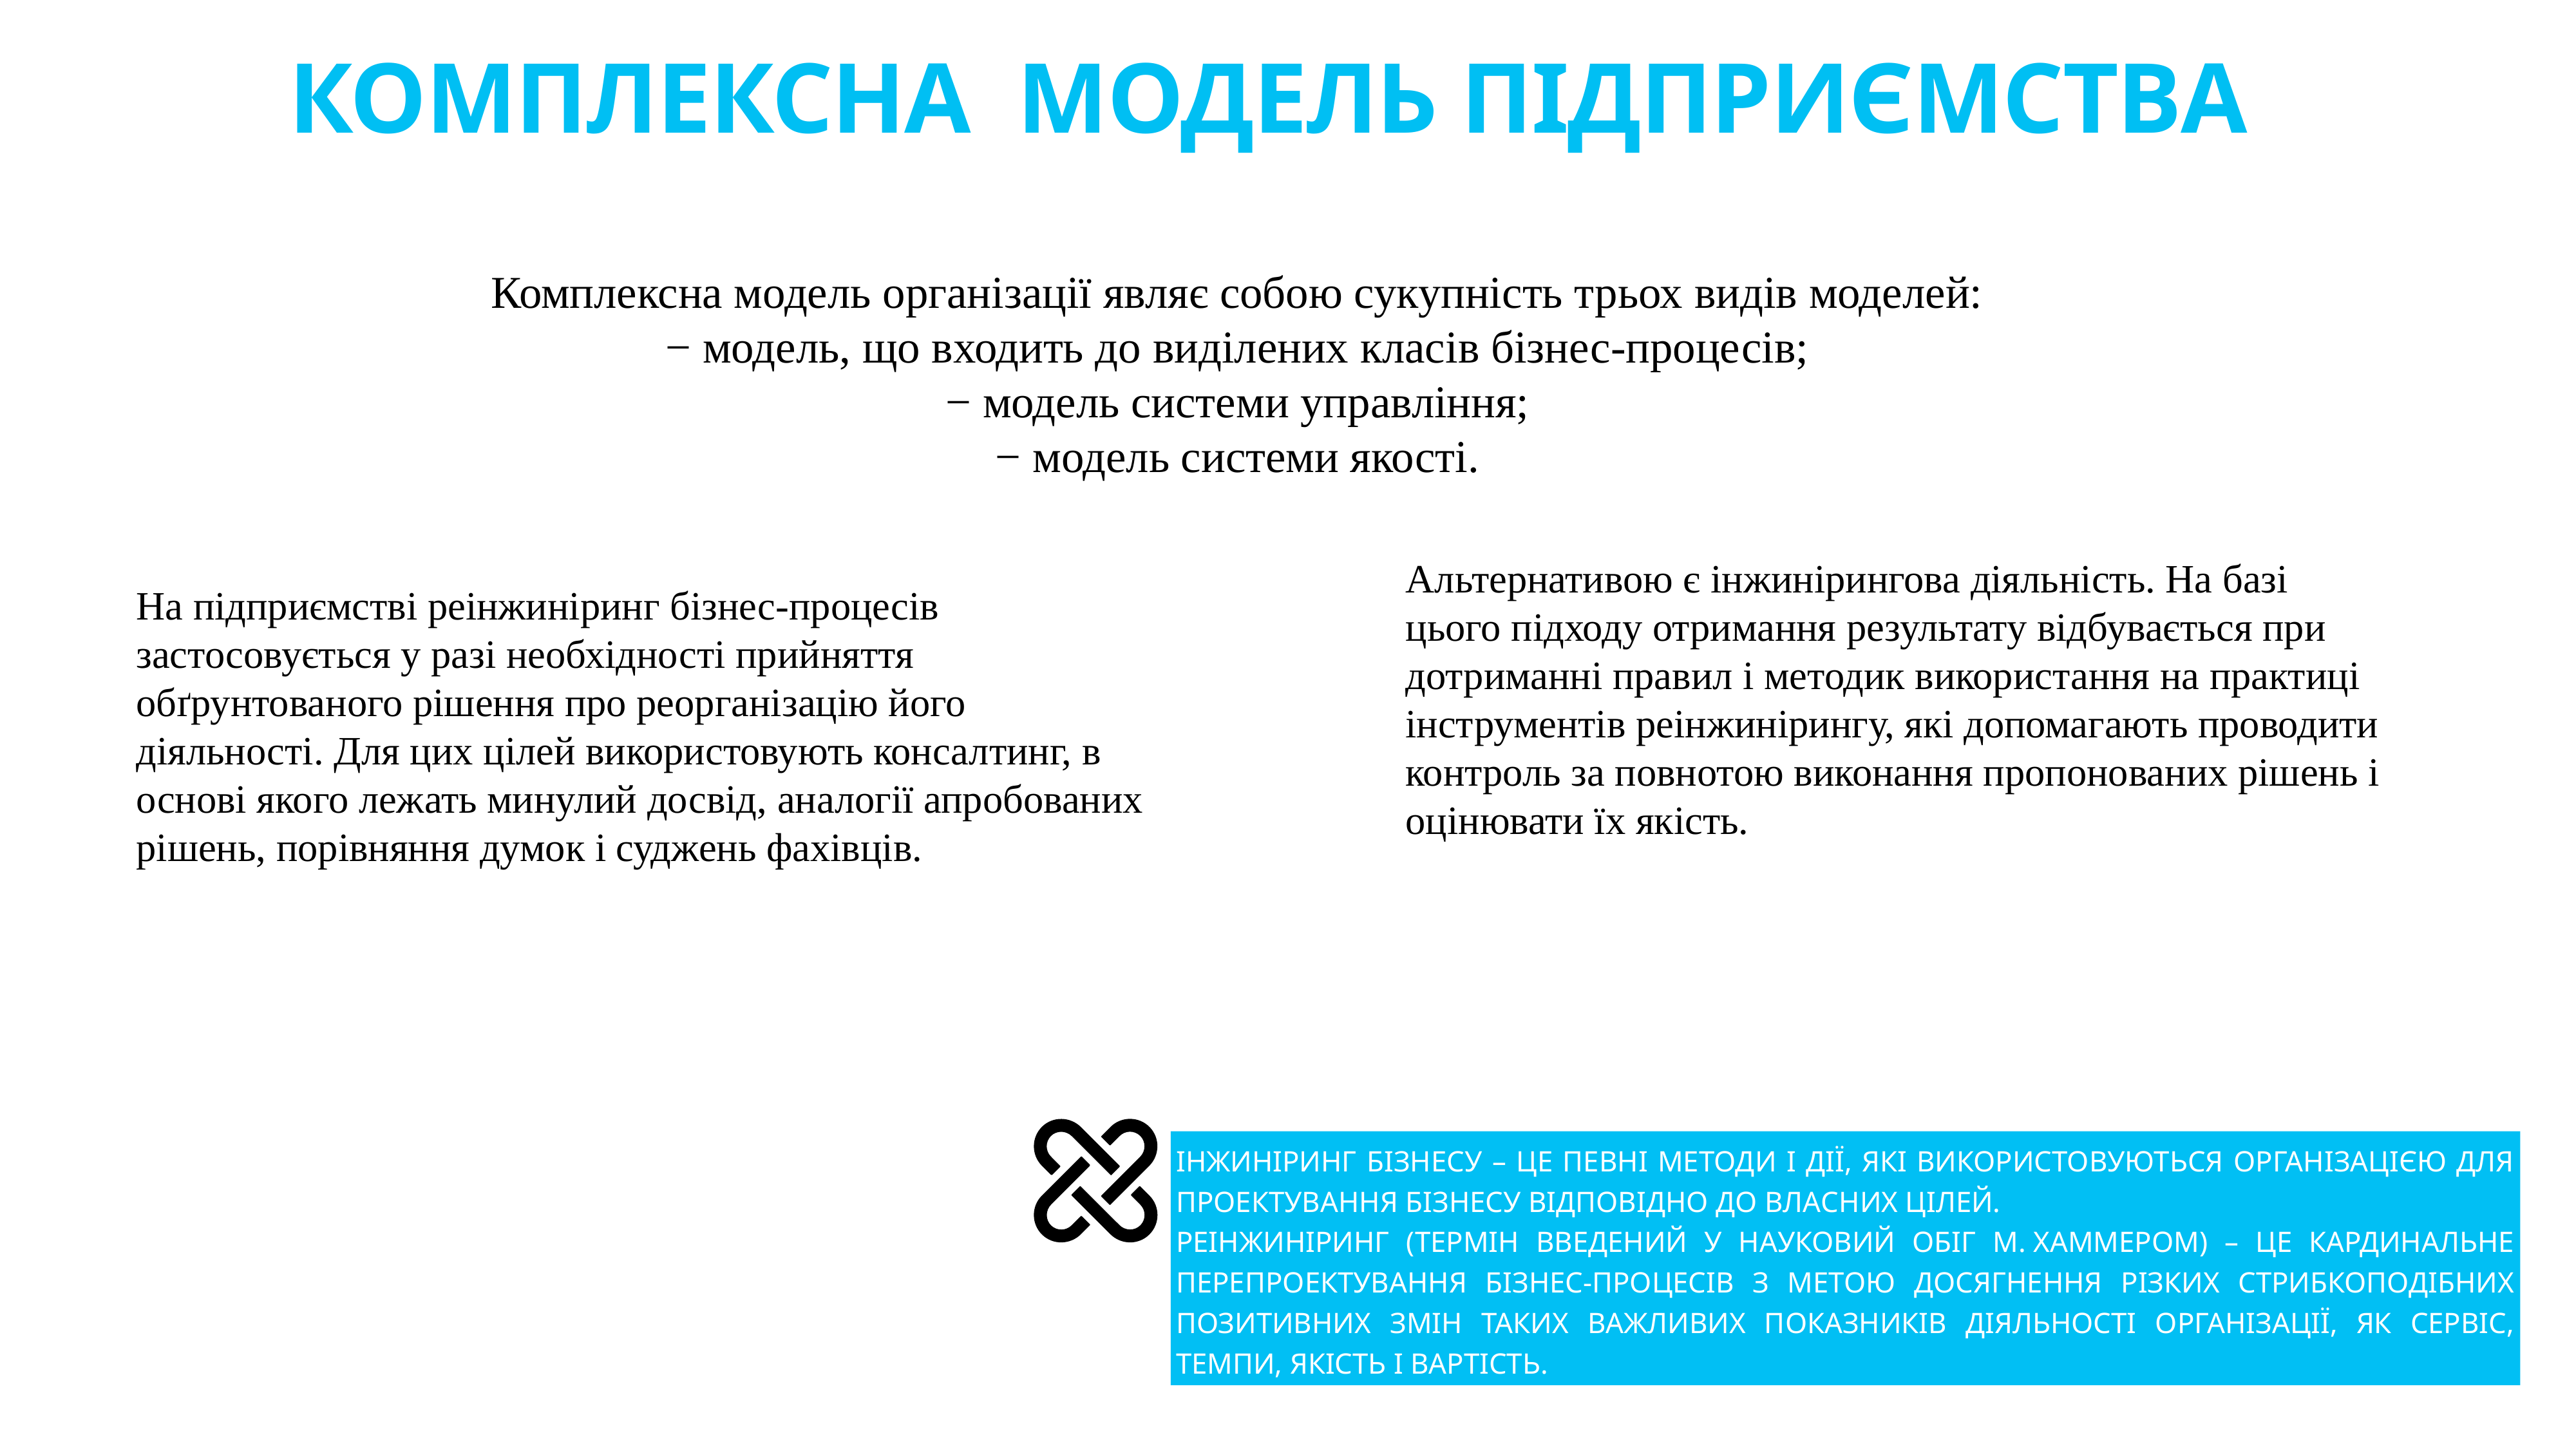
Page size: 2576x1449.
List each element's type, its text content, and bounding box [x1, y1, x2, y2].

title Комплексна модель підприємства [200, 62, 2361, 203]
text_box [1101, 1119, 1158, 1205]
text_box [1034, 1119, 1120, 1175]
text_box Альтернативою є інжинірингова діяльність. На базі цього підходу отримання результату відбувається при дотриманні правил і методик використання на практиці інструментів реінжинірингу, які допомагають проводити контроль за повнотою виконання пропонованих рішень і оцінювати їх якість. [1400, 547, 2398, 848]
text_box На підприємстві реінжиніринг бізнес-процесів застосовується у разі необхідності прийняття обґрунтованого рішення про реорганізацію його діяльності. Для цих цілей використовують консалтинг, в основі якого лежать минулий досвід, аналогії апробованих рішень, порівняння думок і суджень фахівців. [131, 574, 1169, 875]
text_box Комплексна модель організації являє собою сукупність трьох видів моделей: − модель, що входить до виділених класів бізнес-процесів; − модель системи управління; − модель системи якості. [277, 257, 2199, 487]
text_box [1034, 1156, 1090, 1243]
text_box Інжиніринг бізнесу – це певні методи і дії, які використовуються організацією для проектування бізнесу відповідно до власних цілей. Реінжиніринг (термін введений у науковий обіг М. Хаммером) – це кардинальне перепроектування бізнес-процесів з метою досягнення різких стрибкоподібних позитивних змін таких важливих показників діяльності організації, як сервіс, темпи, якість і вартість. [1170, 1131, 2521, 1385]
text_box [1071, 1186, 1158, 1243]
